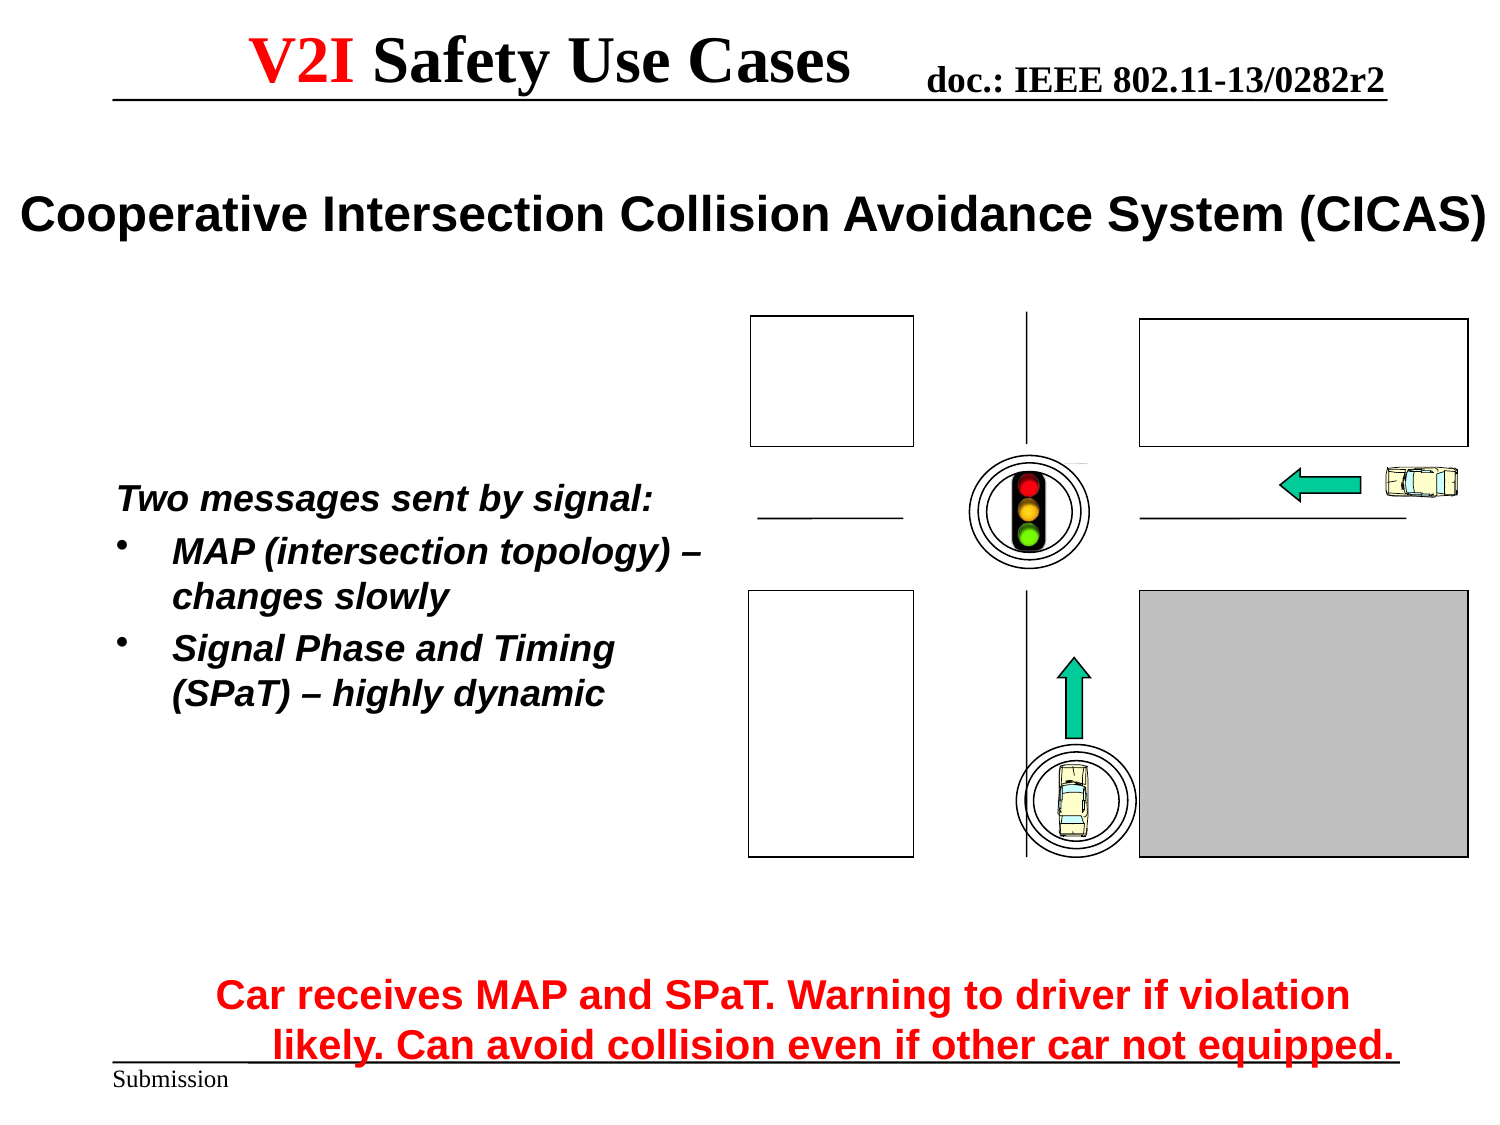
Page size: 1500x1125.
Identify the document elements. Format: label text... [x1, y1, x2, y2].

text_box V2I Safety Use Cases [0, 0, 1126, 150]
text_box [1016, 744, 1137, 858]
text_box [748, 590, 914, 858]
text_box [1139, 318, 1468, 447]
text_box [1279, 468, 1361, 502]
text_box [1057, 657, 1091, 739]
text_box Car receives MAP and SPaT. Warning to driver if violation likely. Can avoid collision even if other car not equipped. [200, 960, 1432, 1076]
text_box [1385, 466, 1459, 498]
text_box Two messages sent by signal: MAP (intersection topology) – changes slowly Signal Phase and Timing (SPaT) – highly dynamic [100, 466, 746, 722]
text_box [1139, 590, 1468, 858]
text_box [585, 298, 1486, 856]
text_box Cooperative Intersection Collision Avoidance System (CICAS) [0, 174, 1500, 250]
text_box [750, 316, 914, 447]
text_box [969, 455, 1090, 569]
